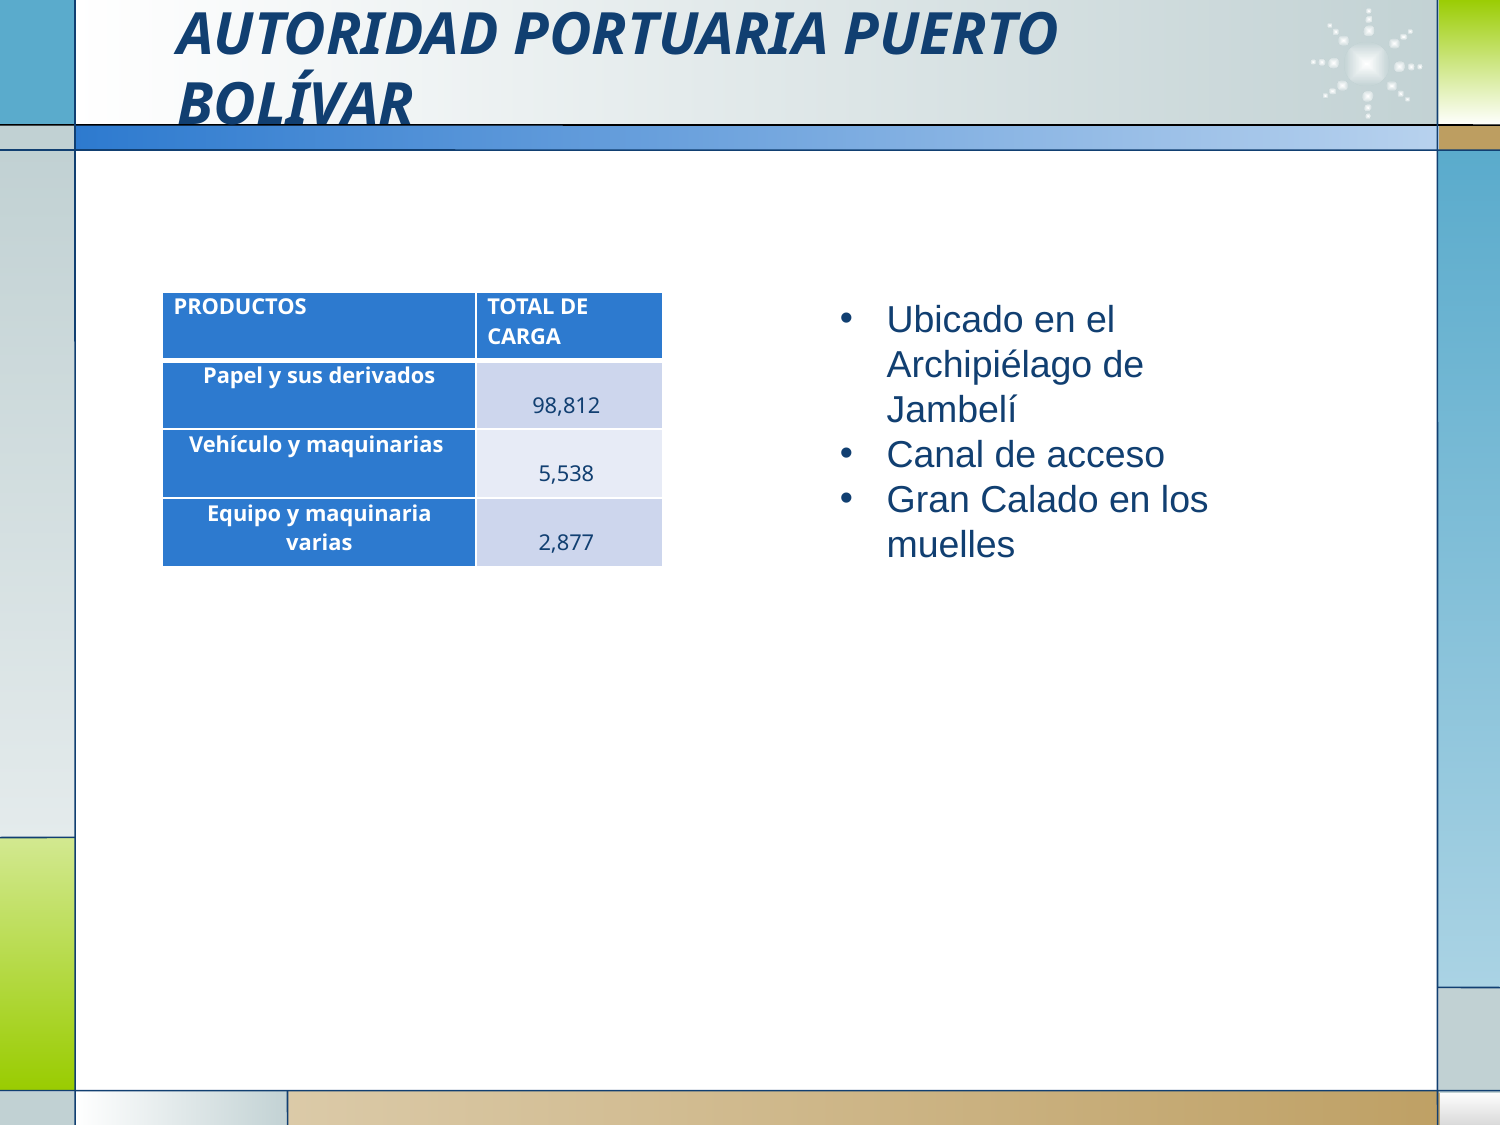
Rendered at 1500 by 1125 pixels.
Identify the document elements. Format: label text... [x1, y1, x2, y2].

table_cell 2,877 [477, 499, 662, 566]
title AUTORIDAD PORTUARIA PUERTO BOLÍVAR [162, 20, 1263, 113]
table_cell 5,538 [477, 430, 662, 497]
table_cell Papel y sus derivados [163, 363, 475, 428]
text_box Ubicado en el Archipiélago de Jambelí Canal de acceso Gran Calado en los muelles [825, 287, 1250, 573]
table_cell Vehículo y maquinarias [163, 430, 475, 497]
table_cell 98,812 [477, 363, 662, 428]
table_cell Equipo y maquinaria varias [163, 499, 475, 566]
table_header PRODUCTOS [163, 293, 475, 358]
table_header TOTAL DE CARGA [477, 293, 662, 358]
